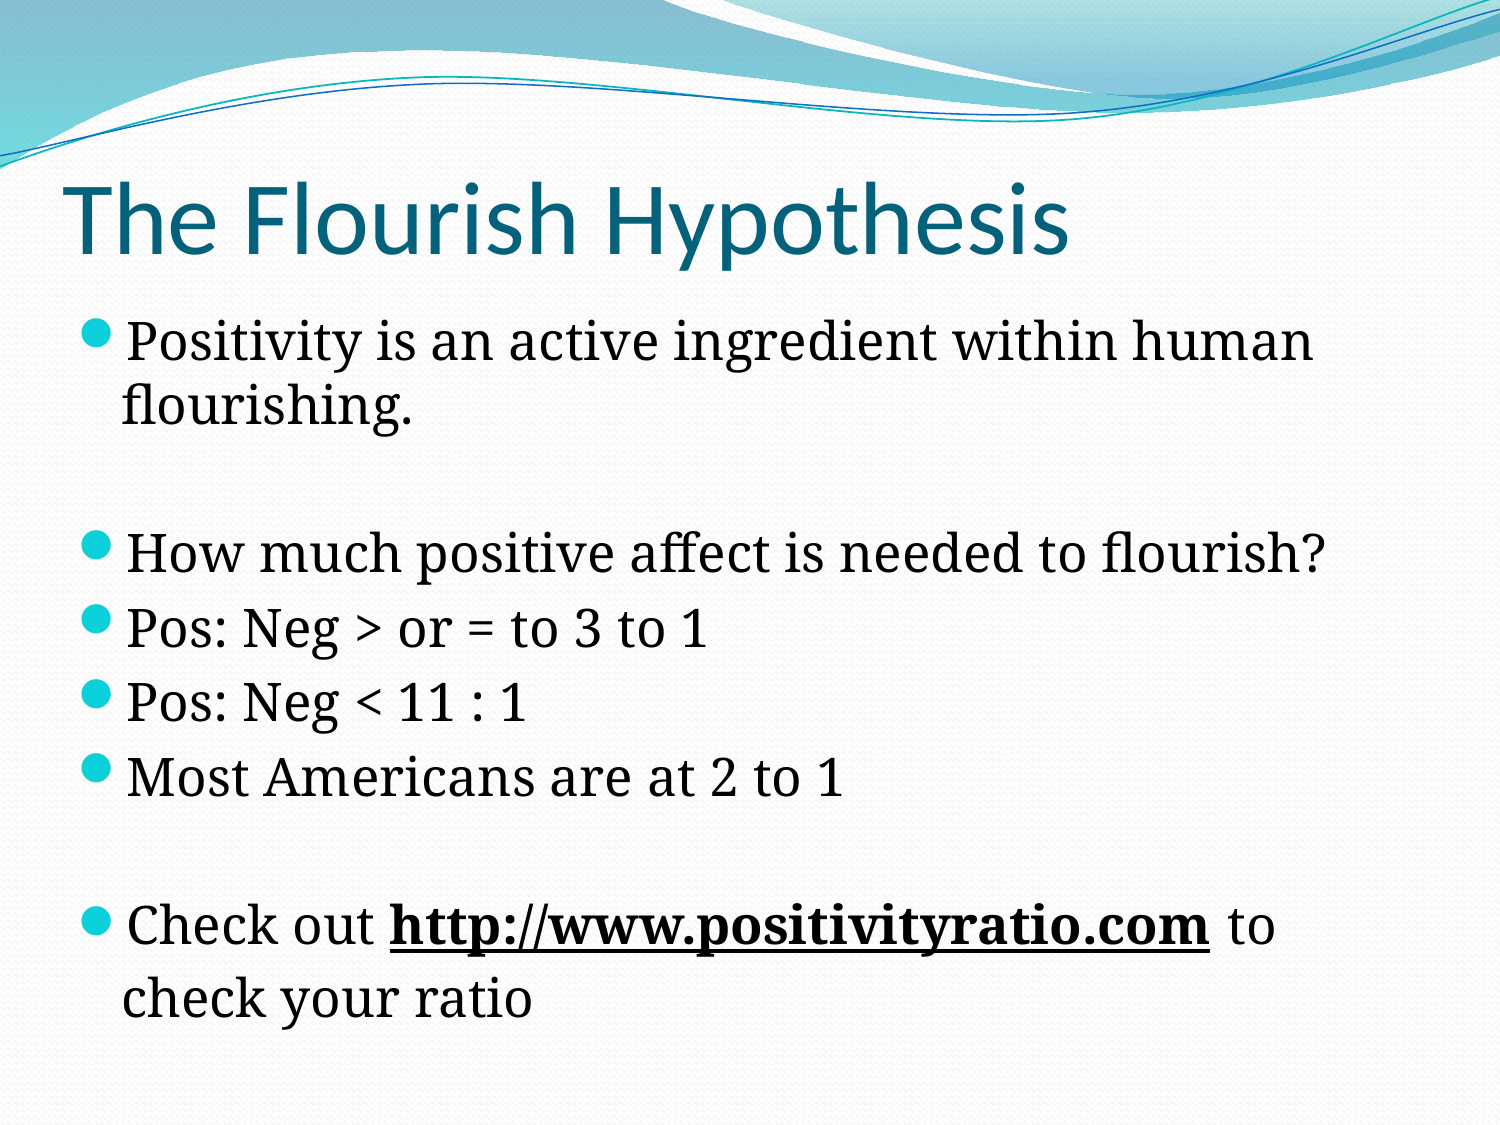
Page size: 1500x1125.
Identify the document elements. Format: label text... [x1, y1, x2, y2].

list Positivity is an active ingredient within human flourishing. How much positive affect is needed to flourish? Pos: Neg > or = to 3 to 1 Pos: Neg < 11 : 1 Most Americans are at 2 to 1 Check out http://www.positivityratio.com to check your ratio [62, 299, 1425, 1038]
title The Flourish Hypothesis [62, 87, 1413, 275]
